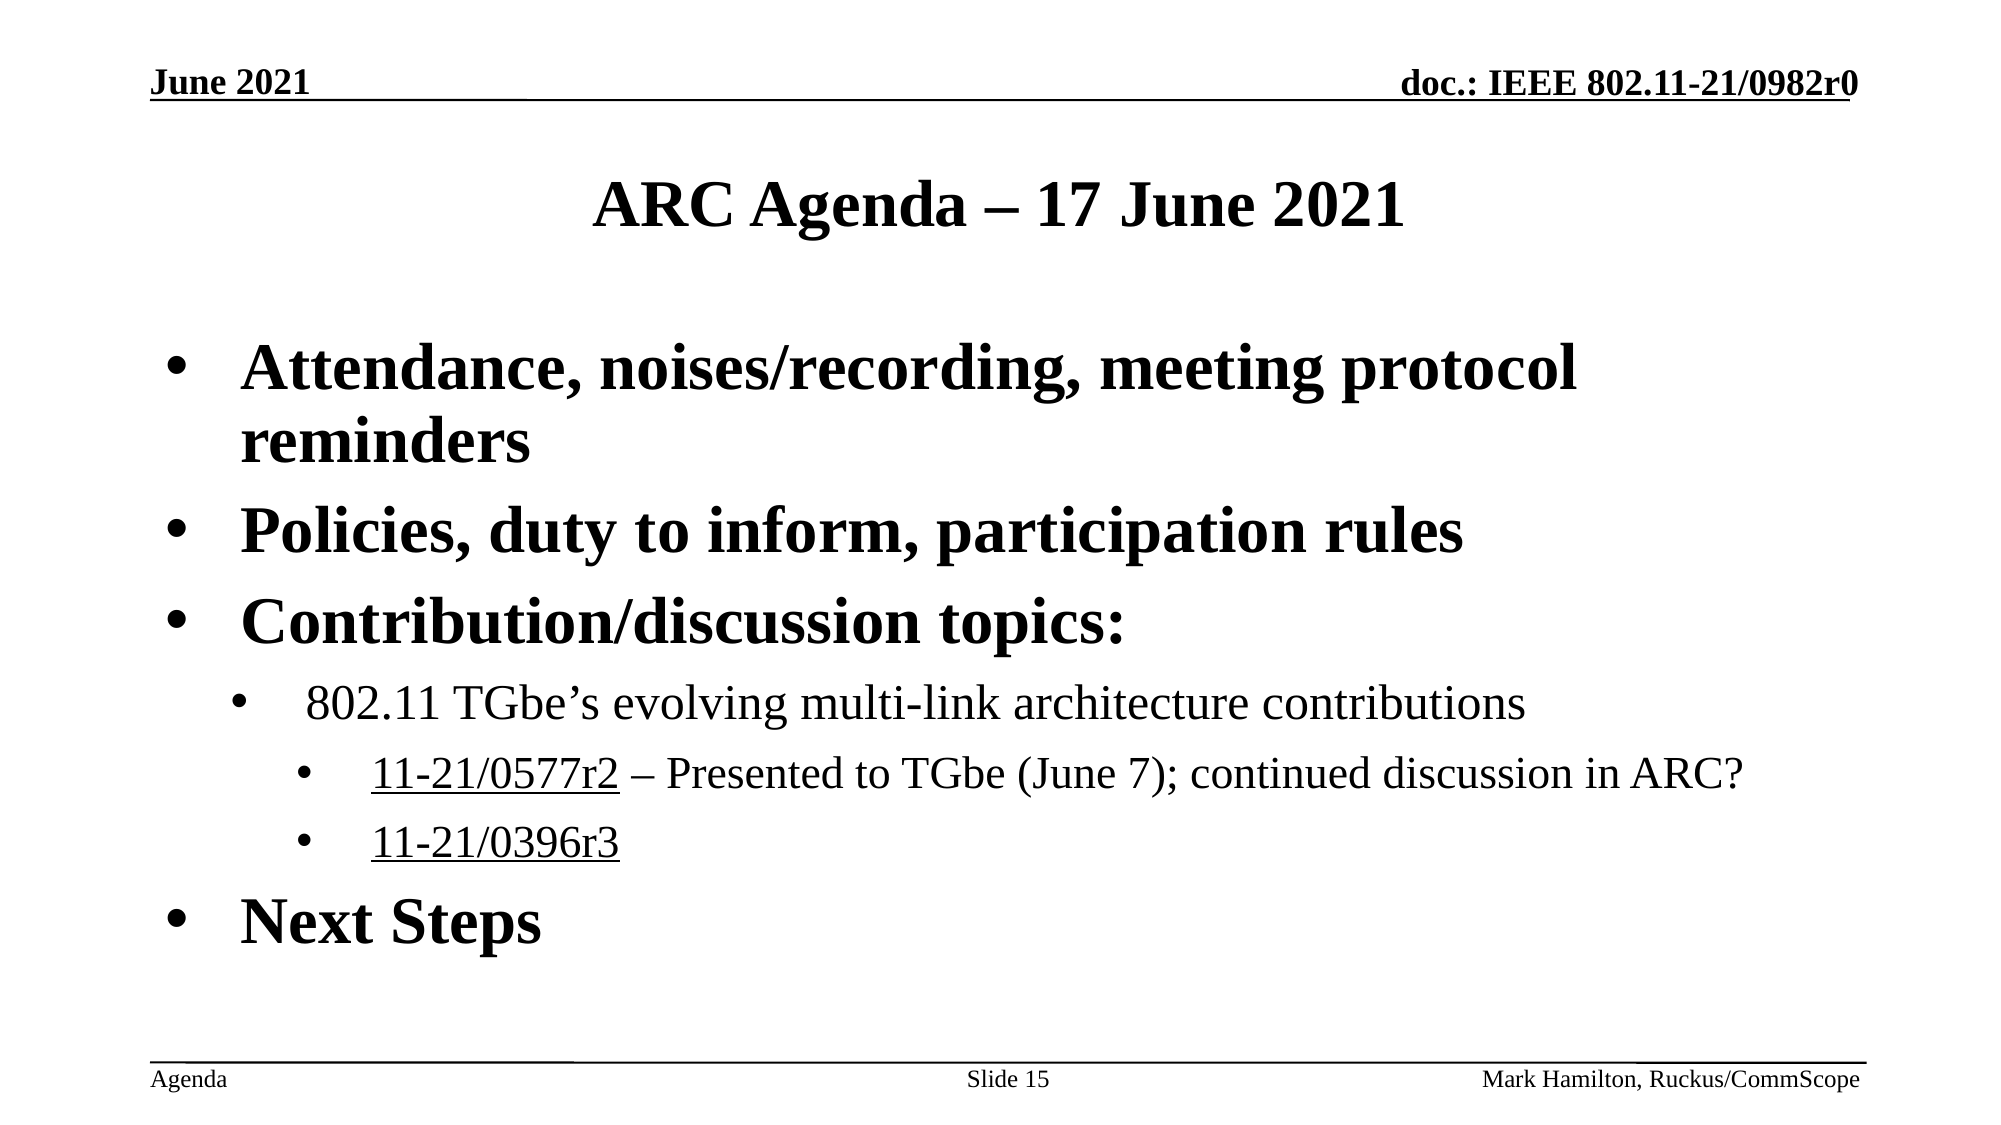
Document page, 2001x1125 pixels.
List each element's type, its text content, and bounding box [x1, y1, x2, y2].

slide_number Slide 15 [950, 1061, 1067, 1123]
title ARC Agenda – 17 June 2021 [149, 112, 1850, 288]
list Attendance, noises/recording, meeting protocol reminders Policies, duty to inform, participation rules Contribution/discussion topics: 802.11 TGbe’s evolving multi-link architecture contributions 11-21/0577r2 – Presented to TGbe (June 7); continued discussion in ARC? 11-21/0396r3 Next Steps [149, 324, 1850, 1000]
